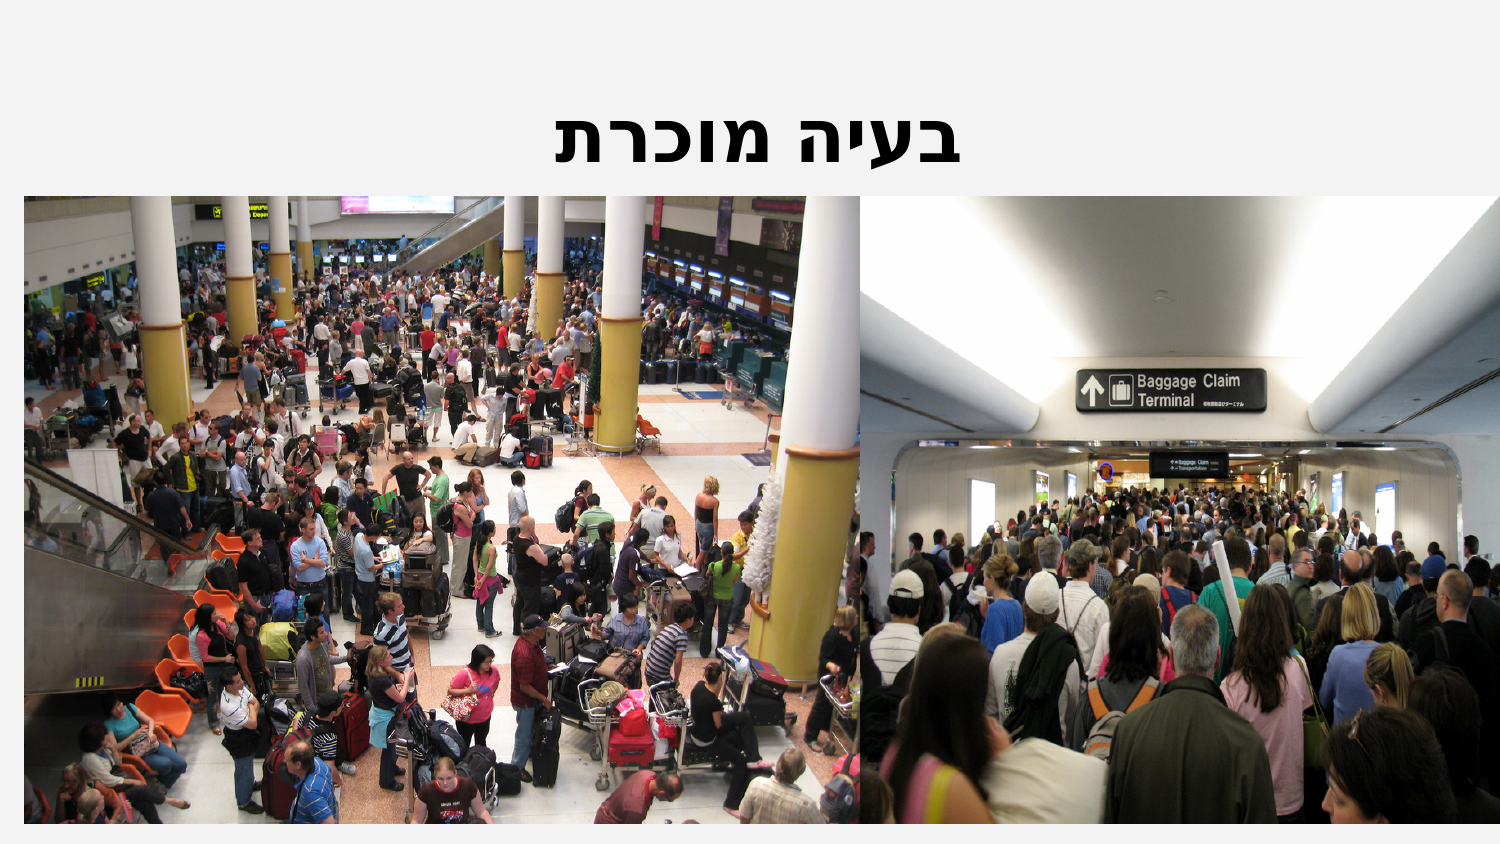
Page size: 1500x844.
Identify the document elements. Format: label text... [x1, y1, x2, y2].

picture [24, 196, 1500, 824]
title בעיה מוכרת [51, 72, 1449, 167]
